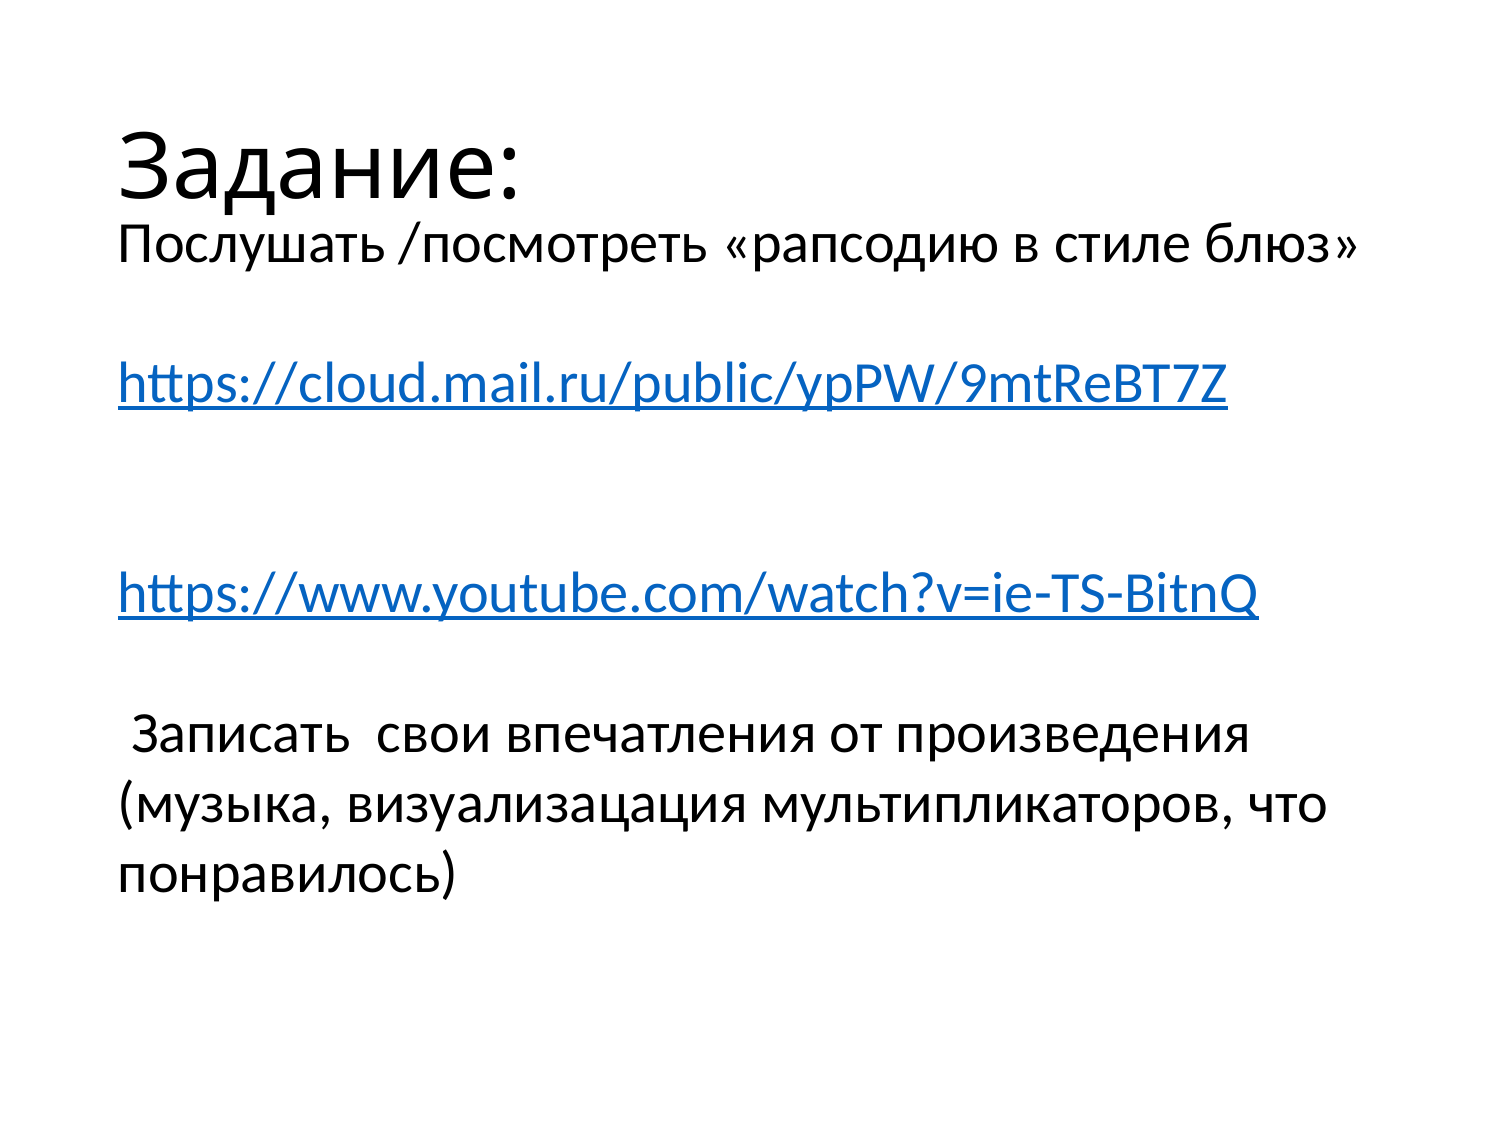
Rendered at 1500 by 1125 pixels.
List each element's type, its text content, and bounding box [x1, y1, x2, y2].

title Задание: [103, 59, 1397, 196]
text_box Послушать /посмотреть «рапсодию в стиле блюз» https://cloud.mail.ru/public/ypPW/9mtReBT7Z https://www.youtube.com/watch?v=ie-TS-BitnQ Записать свои впечатления от произведения (музыка, визуализацация мультипликаторов, что понравилось) [103, 196, 1433, 1052]
